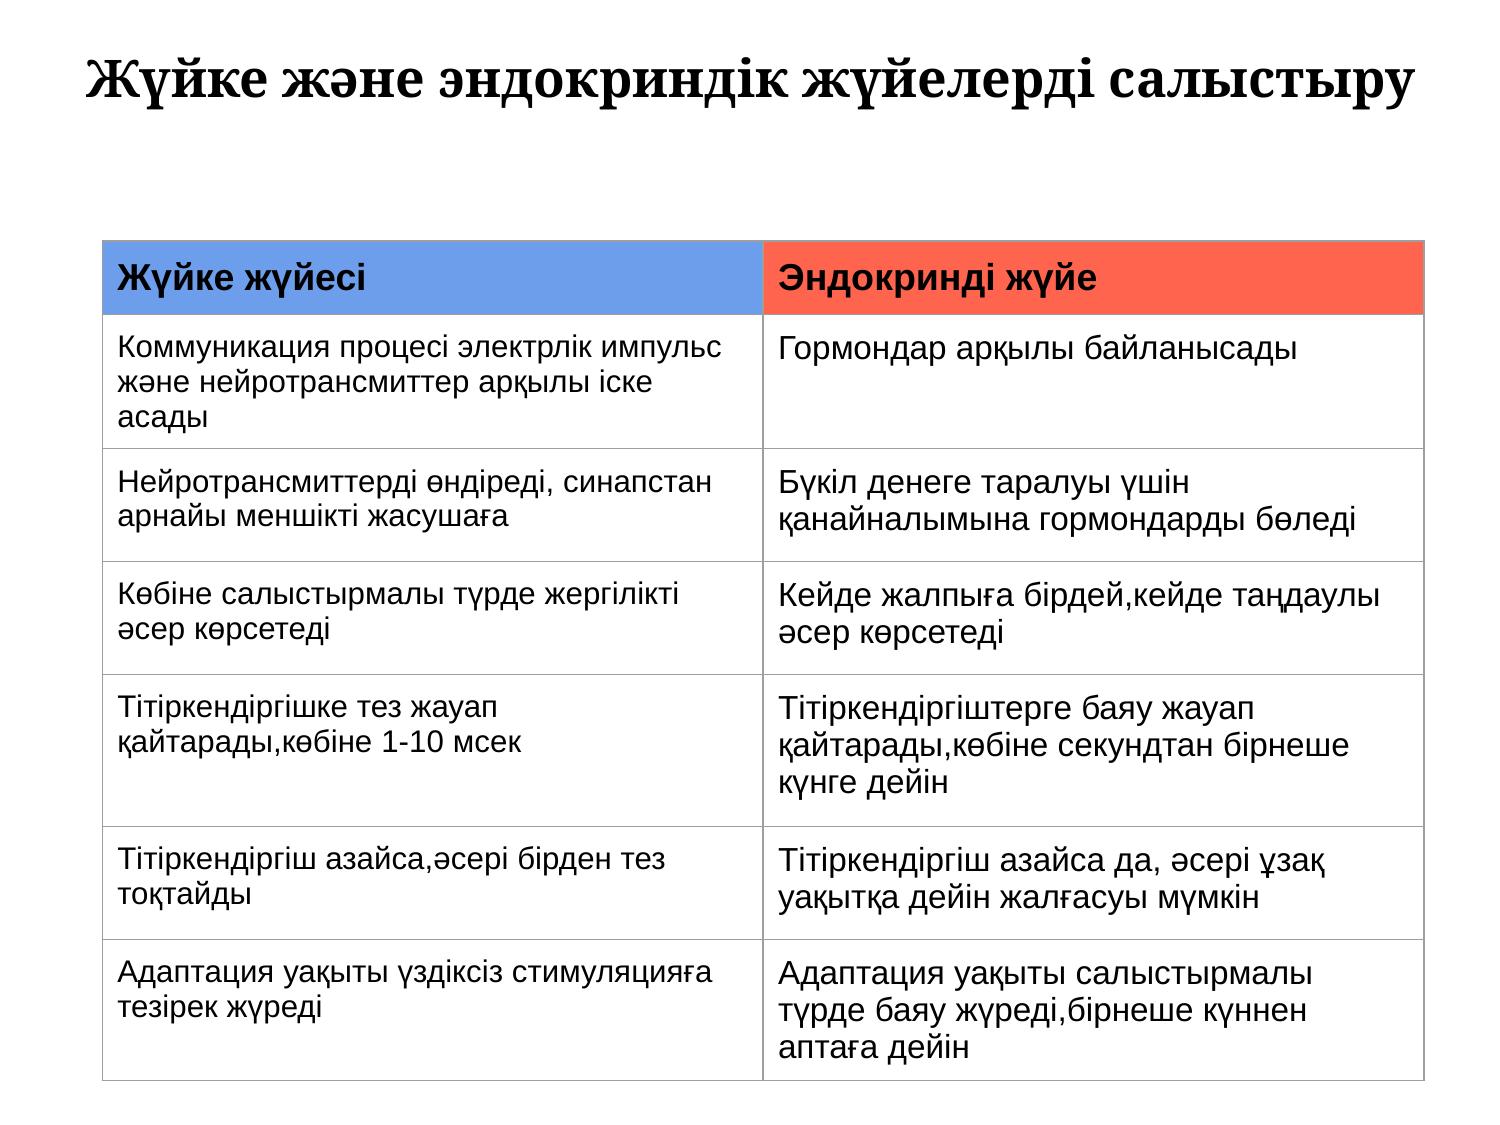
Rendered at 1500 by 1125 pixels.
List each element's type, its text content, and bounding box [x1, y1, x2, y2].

table_cell Тітіркендіргішке тез жауап қайтарады,көбіне 1-10 мсек [103, 675, 762, 826]
table_cell Кейде жалпыға бірдей,кейде таңдаулы әсер көрсетеді [764, 562, 1423, 674]
table_cell Адаптация уақыты үздіксіз стимуляцияға тезірек жүреді [103, 940, 762, 1080]
table_header Эндокринді жүйе [764, 242, 1423, 314]
table_cell Бүкіл денеге таралуы үшін қанайналымына гормондарды бөледі [764, 449, 1423, 561]
table_cell Тітіркендіргіштерге баяу жауап қайтарады,көбіне секундтан бірнеше күнге дейін [764, 675, 1423, 826]
table_cell Гормондар арқылы байланысады [764, 315, 1423, 448]
table_cell Адаптация уақыты салыстырмалы түрде баяу жүреді,бірнеше күннен аптаға дейін [764, 940, 1423, 1080]
title Жүйке және эндокриндік жүйелерді салыстыру [53, 30, 1451, 125]
table_cell Көбіне салыстырмалы түрде жергілікті әсер көрсетеді [103, 562, 762, 674]
table_cell Тітіркендіргіш азайса да, әсері ұзақ уақытқа дейін жалғасуы мүмкін [764, 827, 1423, 939]
table_cell Коммуникация процесі электрлік импульс және нейротрансмиттер арқылы іске асады [103, 315, 762, 448]
table_cell Нейротрансмиттерді өндіреді, синапстан арнайы меншікті жасушаға [103, 449, 762, 561]
table_cell Тітіркендіргіш азайса,әсері бірден тез тоқтайды [103, 827, 762, 939]
table_header Жүйке жүйесі [103, 242, 762, 314]
